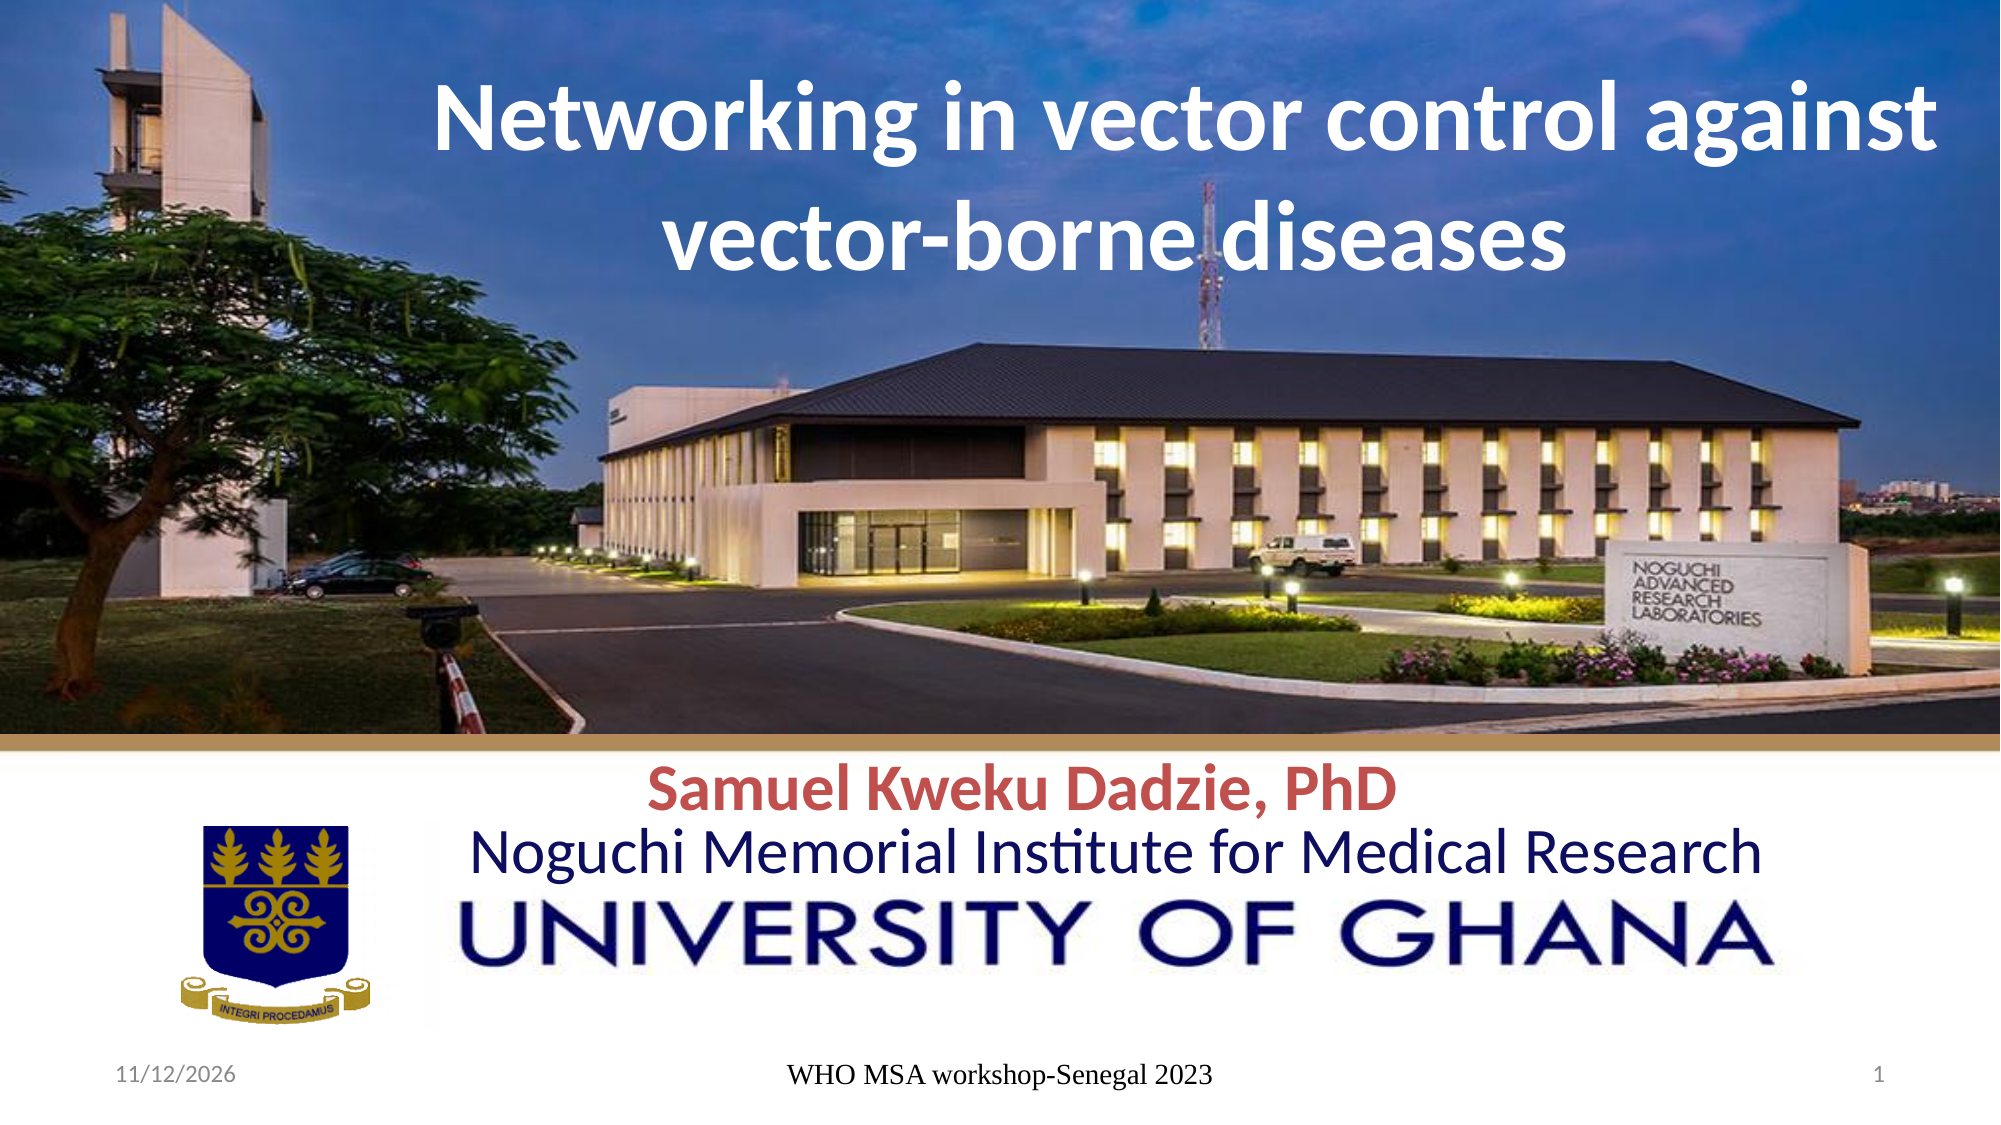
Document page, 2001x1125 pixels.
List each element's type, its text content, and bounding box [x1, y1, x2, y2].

text_box Networking in vector control against vector-borne diseases [390, 43, 1983, 299]
slide_number 1 [1433, 1042, 1900, 1103]
subtitle Samuel Kweku Dadzie, PhD [491, 735, 1554, 918]
picture [0, 0, 2000, 1125]
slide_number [99, 1042, 567, 1103]
footer WHO MSA workshop-Senegal 2023 [683, 1042, 1317, 1103]
